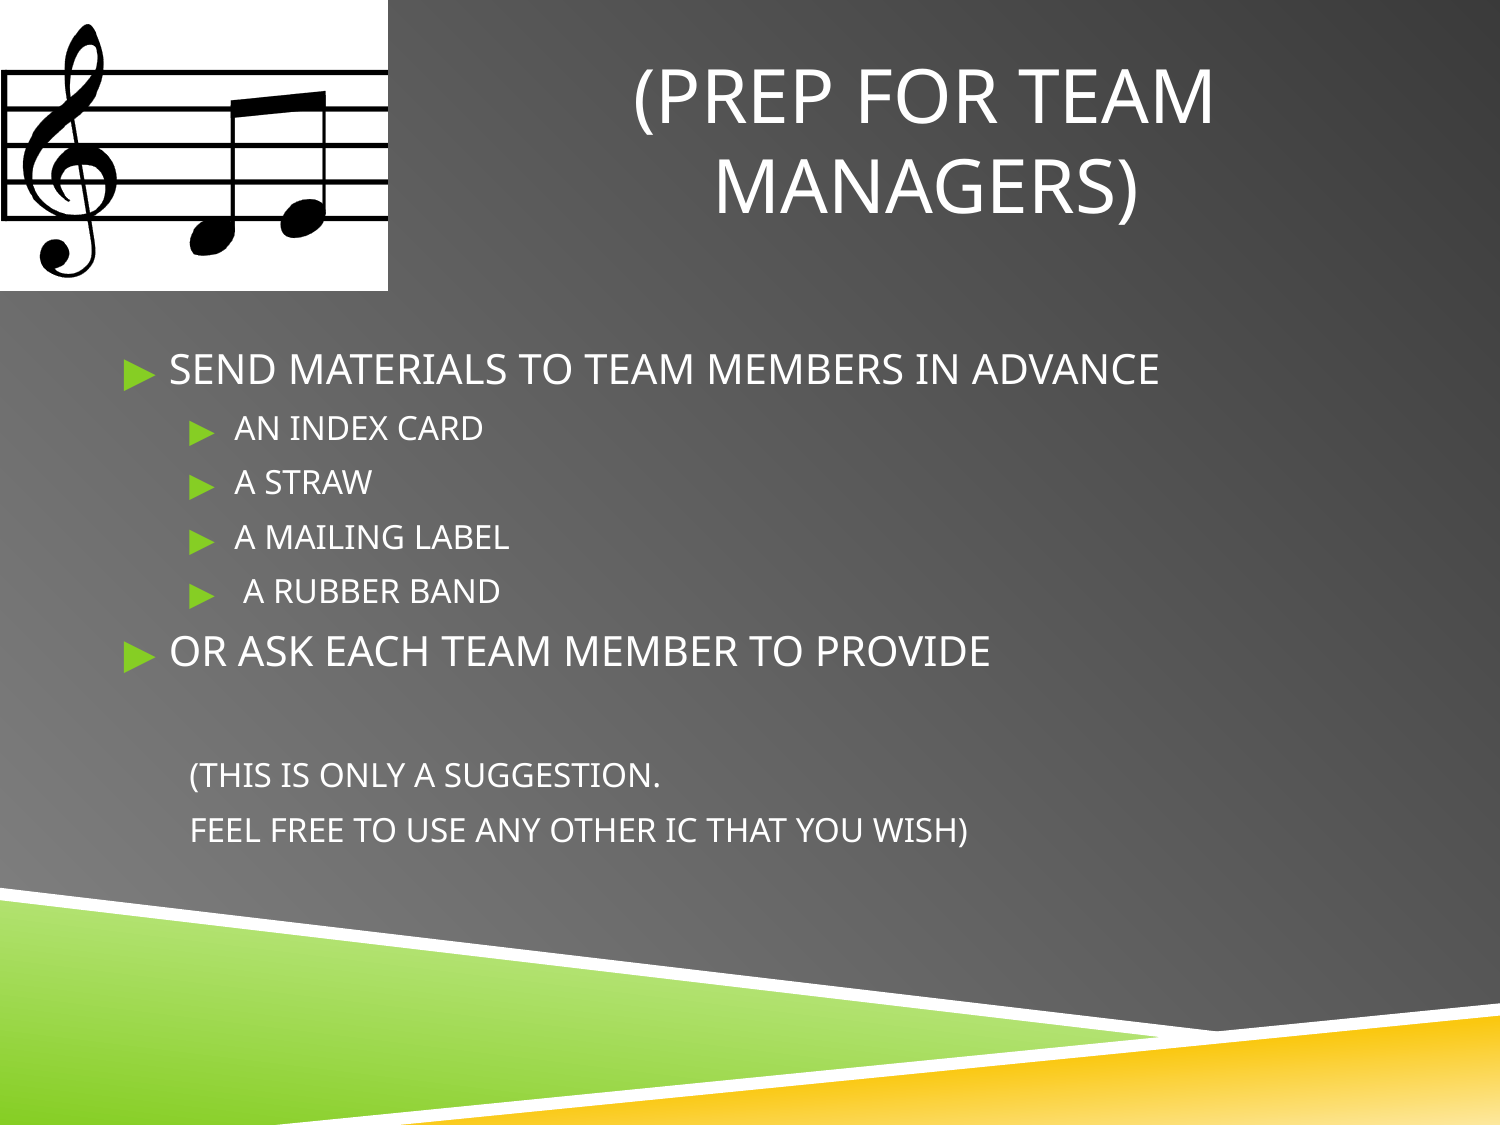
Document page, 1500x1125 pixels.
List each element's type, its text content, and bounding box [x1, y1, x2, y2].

title (PREP FOR TEAM MANAGERS) [463, 45, 1388, 233]
picture [0, 0, 388, 291]
list SEND MATERIALS TO TEAM MEMBERS IN ADVANCE AN INDEX CARD A STRAW A MAILING LABEL A RUBBER BAND OR ASK EACH TEAM MEMBER TO PROVIDE (THIS IS ONLY A SUGGESTION. FEEL FREE TO USE ANY OTHER IC THAT YOU WISH) [112, 334, 1388, 875]
